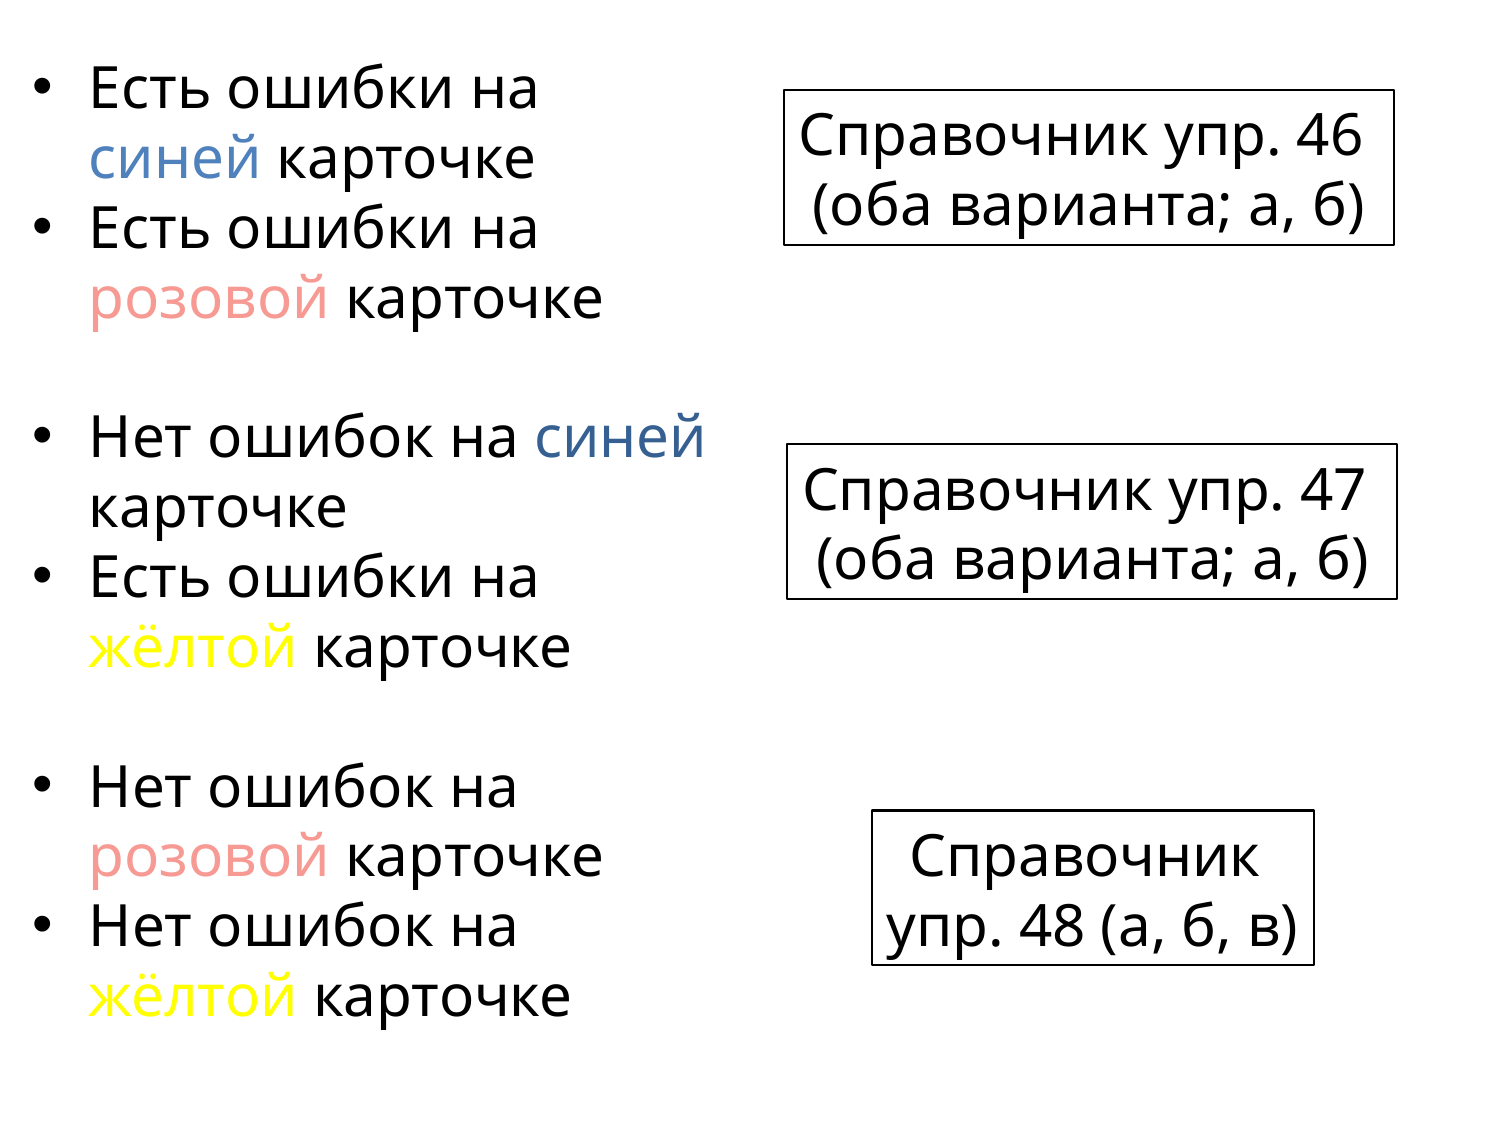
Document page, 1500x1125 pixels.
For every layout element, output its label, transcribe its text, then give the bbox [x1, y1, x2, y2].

text_box Справочник упр. 46 (оба варианта; а, б) [783, 89, 1394, 245]
text_box Справочник упр. 47 (оба варианта; а, б) [787, 444, 1398, 599]
text_box Справочник упр. 48 (а, б, в) [871, 810, 1314, 966]
list Есть ошибки на синей карточке Есть ошибки на розовой карточке Нет ошибок на синей карточке Есть ошибки на жёлтой карточке Нет ошибок на розовой карточке Нет ошибок на жёлтой карточке [17, 42, 738, 1094]
